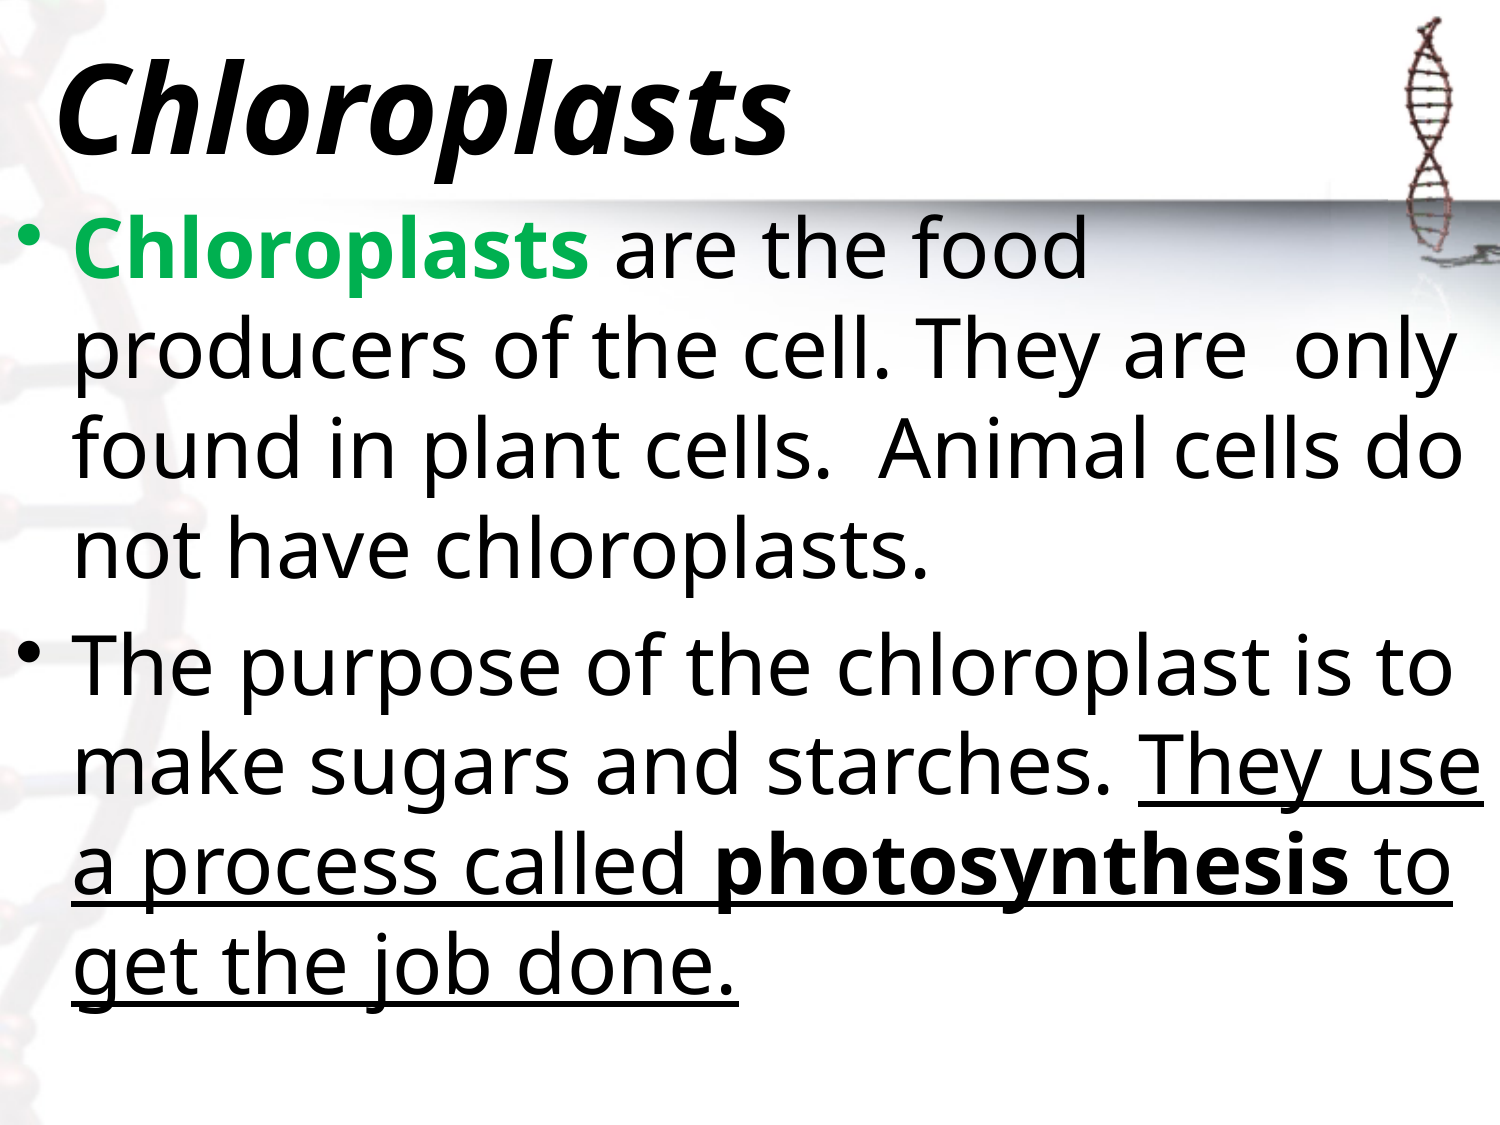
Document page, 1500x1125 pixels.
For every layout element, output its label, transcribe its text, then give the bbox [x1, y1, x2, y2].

title Chloroplasts [37, 27, 1381, 182]
list Chloroplasts are the food producers of the cell. They are only found in plant cells. Animal cells do not have chloroplasts. The purpose of the chloroplast is to make sugars and starches. They use a process called photosynthesis to get the job done. [0, 187, 1500, 1125]
picture [0, 0, 1500, 187]
